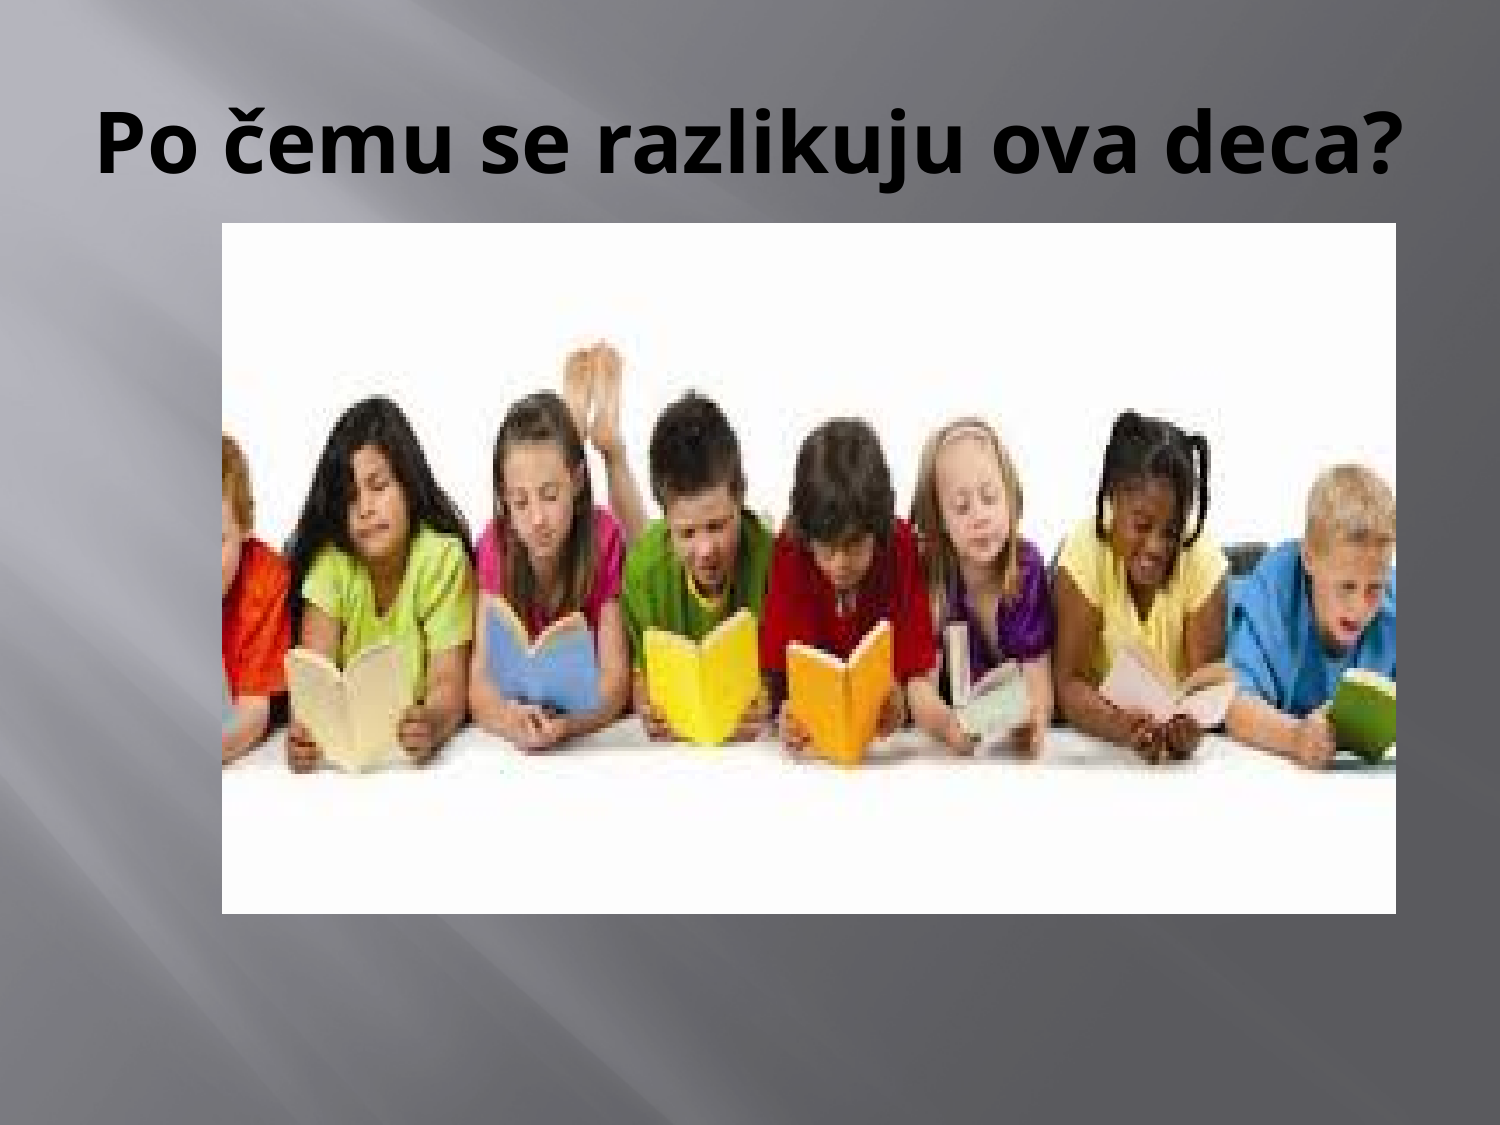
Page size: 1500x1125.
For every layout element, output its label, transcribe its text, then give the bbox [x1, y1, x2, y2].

title Po čemu se razlikuju ova deca? [75, 45, 1425, 233]
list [222, 222, 1396, 915]
